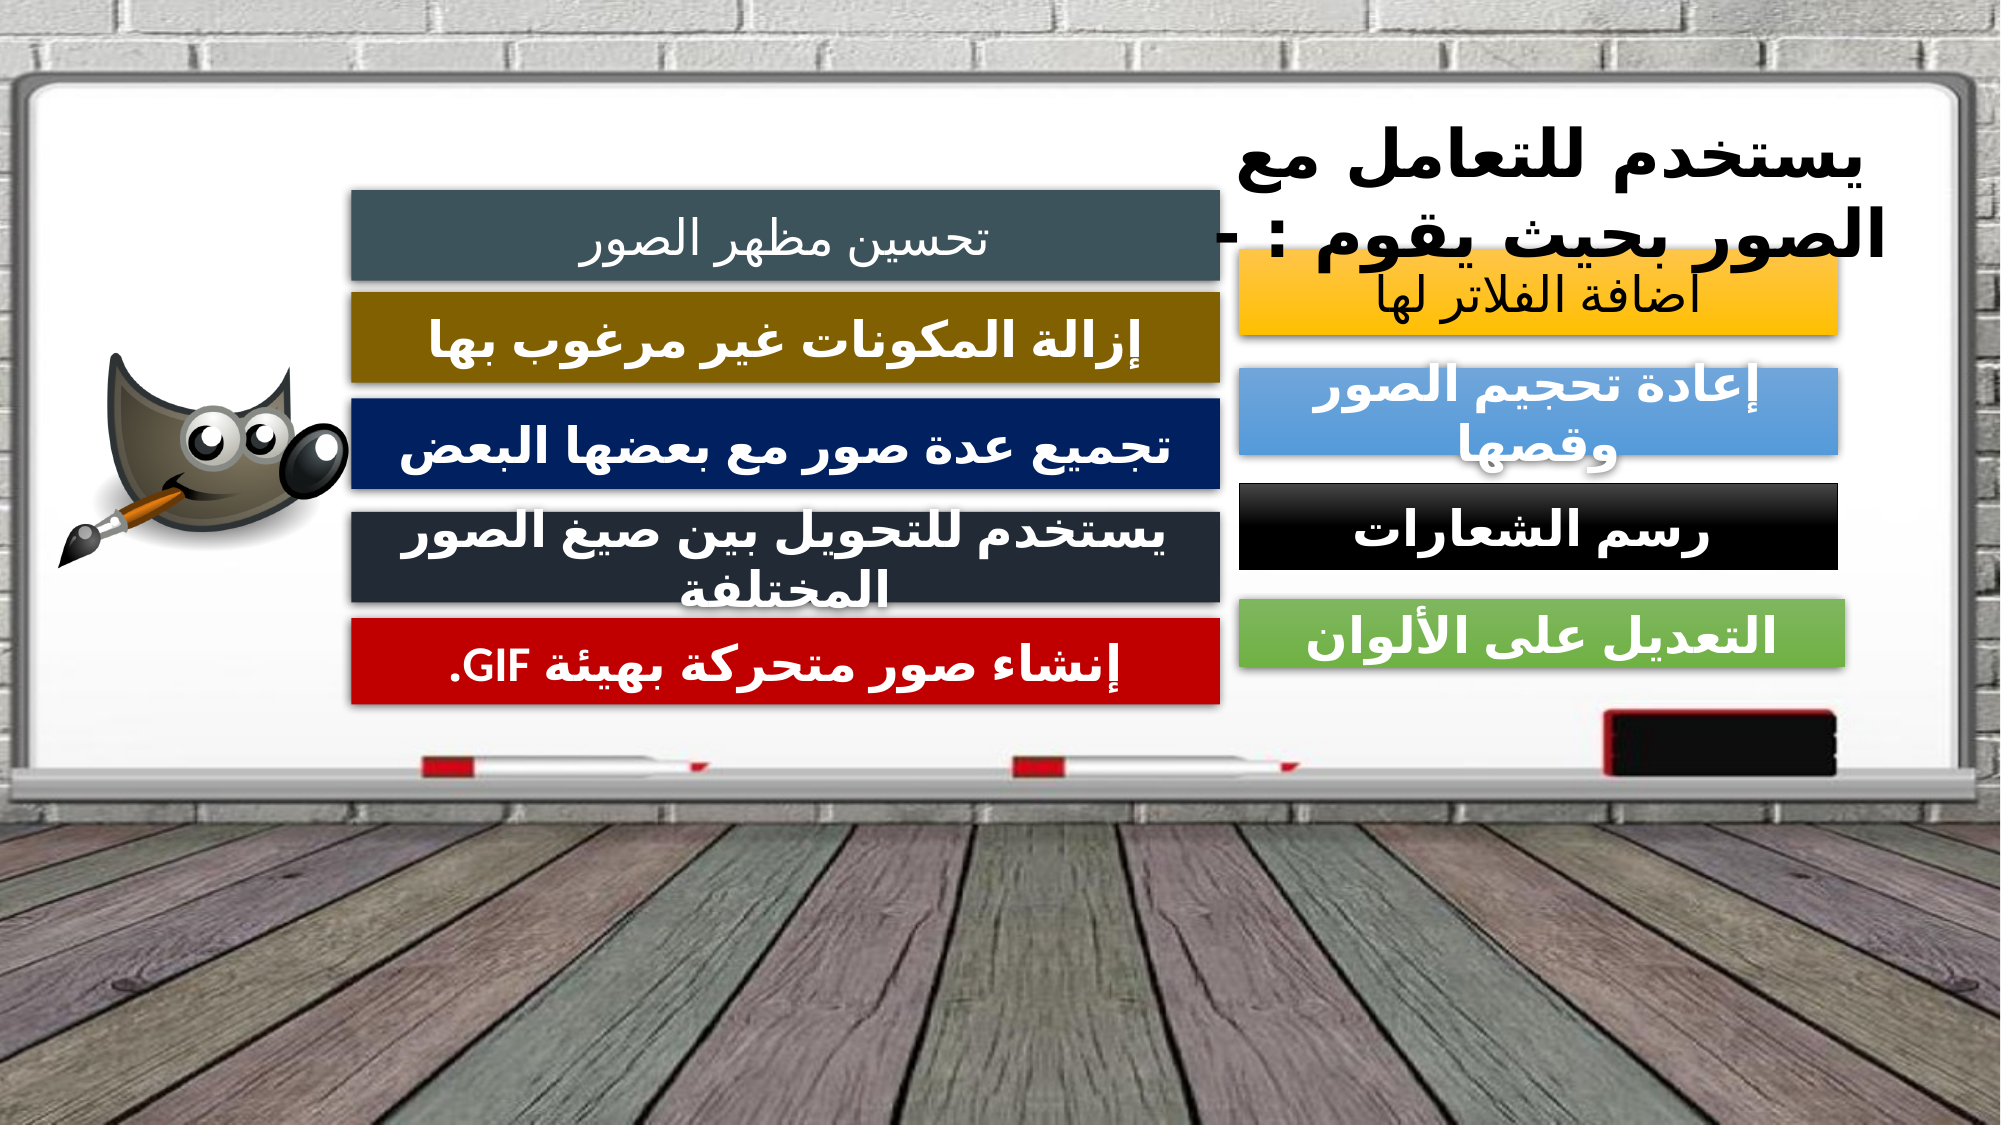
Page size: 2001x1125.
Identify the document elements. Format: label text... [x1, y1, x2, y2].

picture [0, 0, 2001, 1125]
text_box يستخدم للتعامل مع الصور بحيث يقوم : - [1139, 103, 1964, 278]
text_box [351, 190, 1845, 705]
